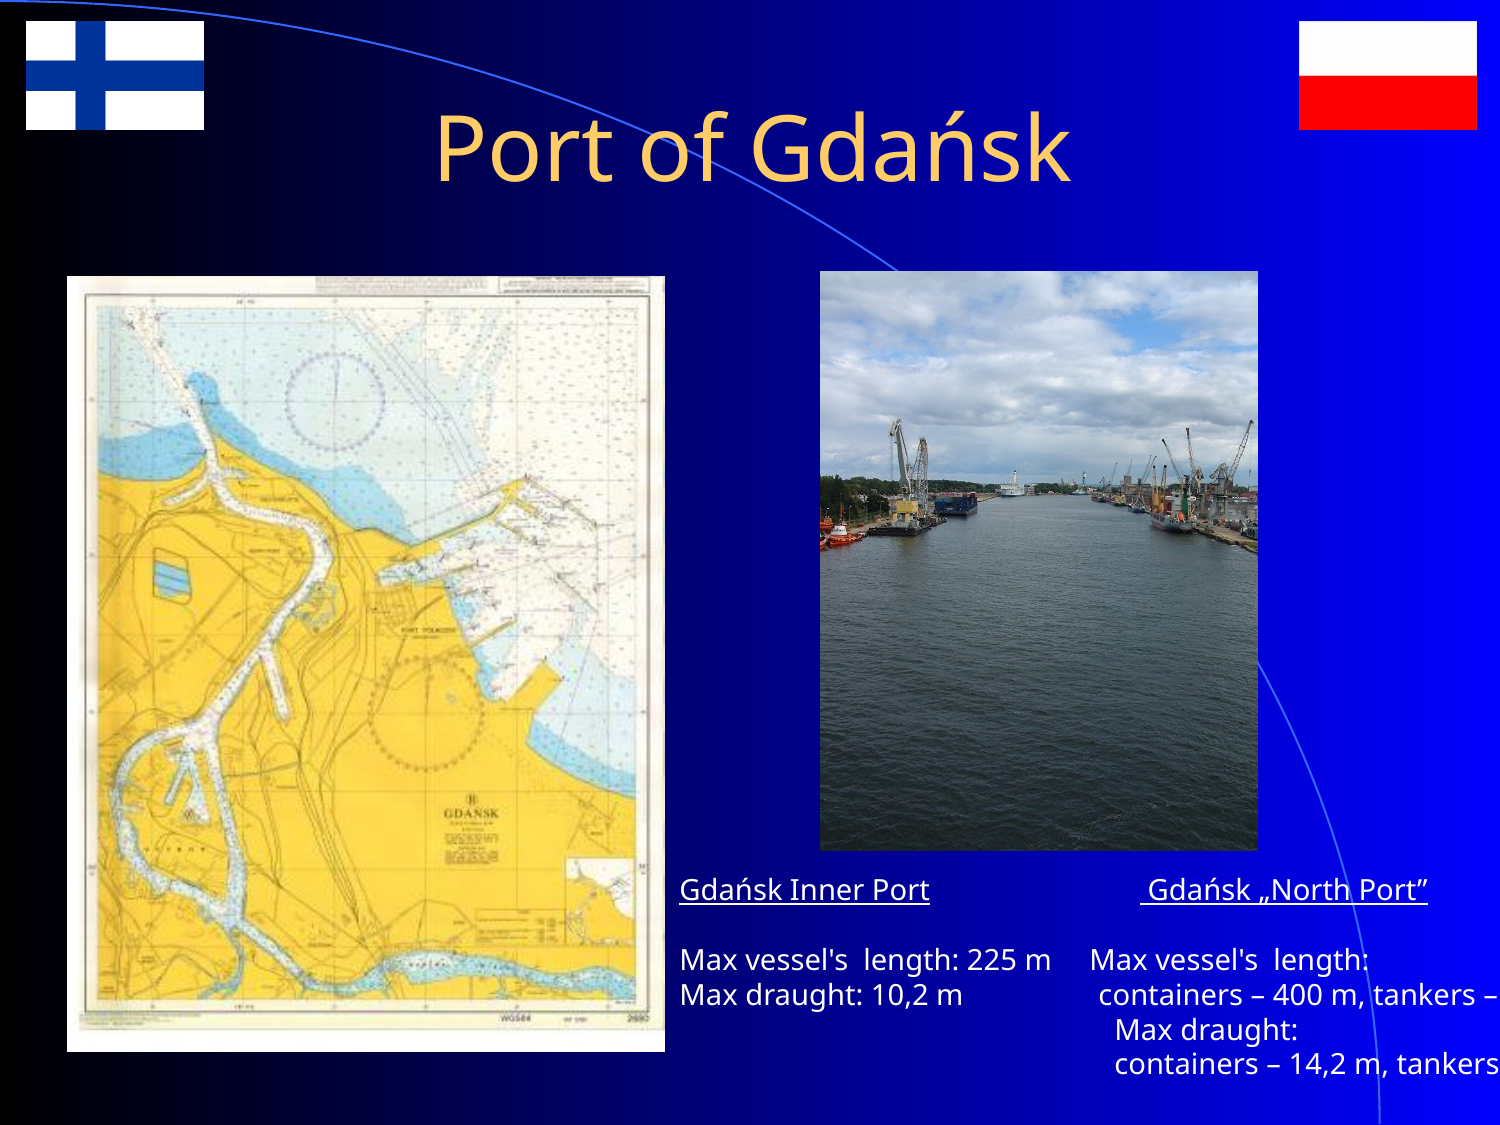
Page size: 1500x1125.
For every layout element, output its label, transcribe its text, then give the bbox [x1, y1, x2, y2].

text_box Gdańsk Inner Port Gdańsk „North Port” Max vessel's length: 225 m Max vessel's length: Max draught: 10,2 m containers – 400 m, tankers – 350 m Max draught: containers – 14,2 m, tankers - 15,0 m [664, 863, 1477, 1094]
picture [1298, 20, 1477, 130]
title Port of Gdańsk [118, 42, 1388, 246]
picture [67, 276, 665, 1053]
picture [26, 20, 204, 130]
picture [820, 271, 1258, 851]
